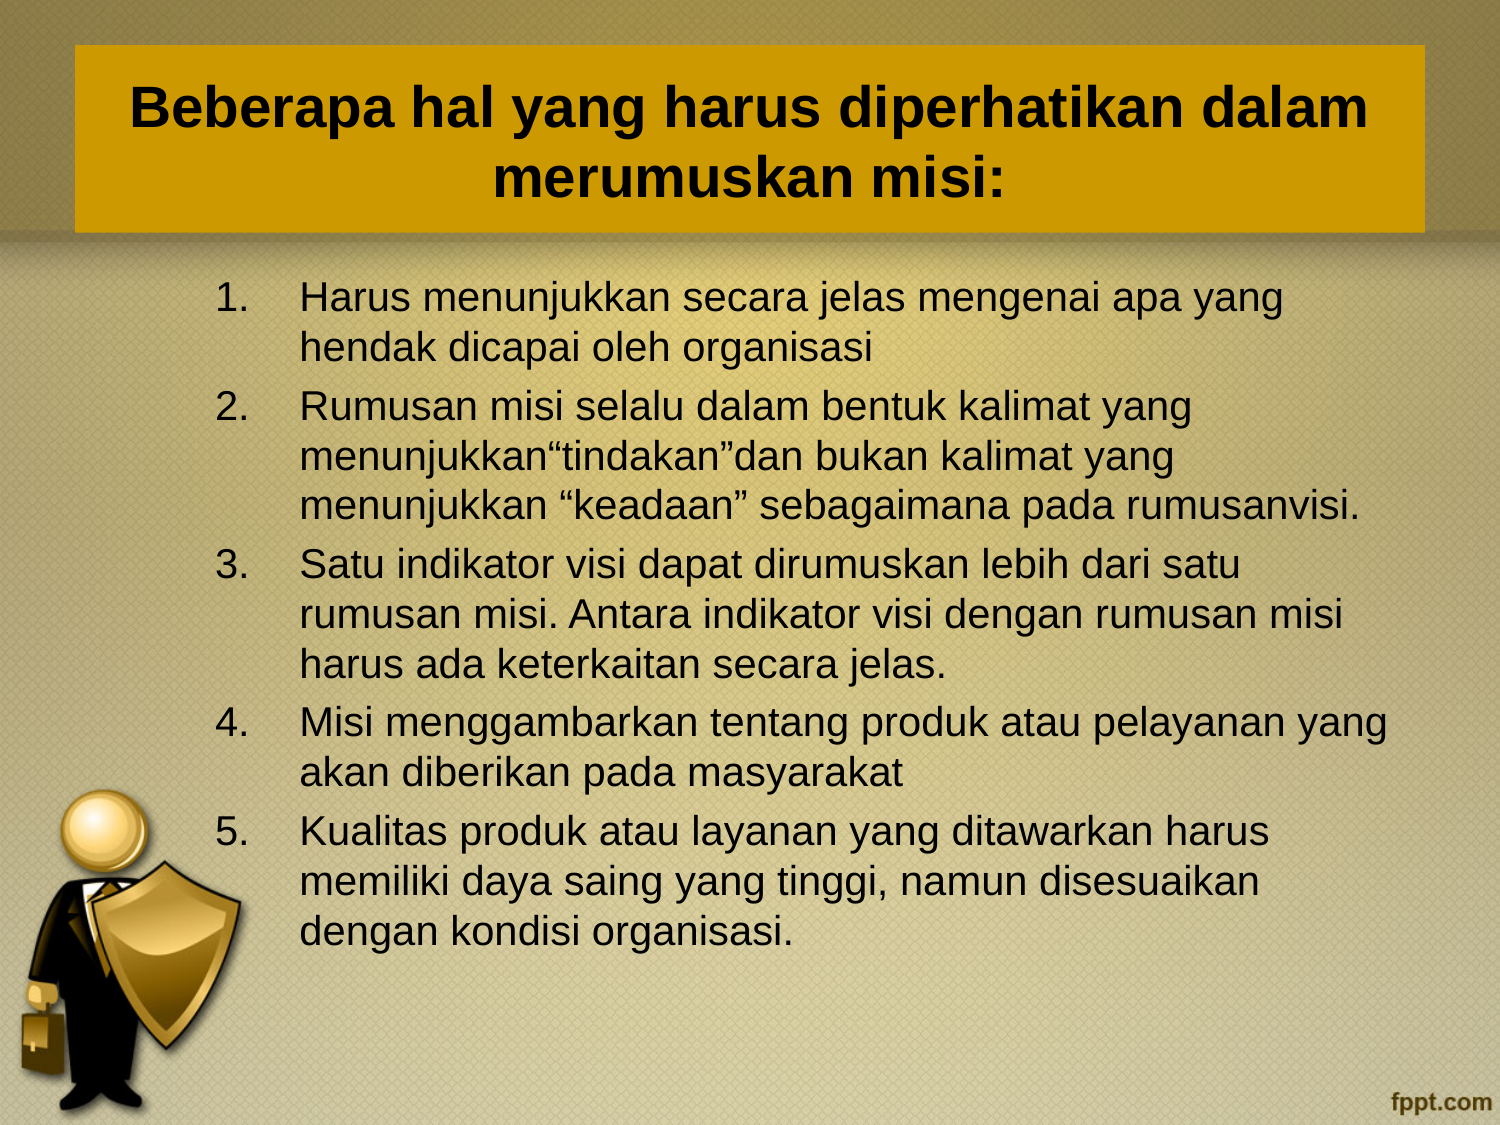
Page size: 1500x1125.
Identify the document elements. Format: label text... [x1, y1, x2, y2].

list Harus menunjukkan secara jelas mengenai apa yang hendak dicapai oleh organisasi Rumusan misi selalu dalam bentuk kalimat yang menunjukkan“tindakan”dan bukan kalimat yang menunjukkan “keadaan” sebagaimana pada rumusanvisi. Satu indikator visi dapat dirumuskan lebih dari satu rumusan misi. Antara indikator visi dengan rumusan misi harus ada keterkaitan secara jelas. Misi menggambarkan tentang produk atau pelayanan yang akan diberikan pada masyarakat Kualitas produk atau layanan yang ditawarkan harus memiliki daya saing yang tinggi, namun disesuaikan dengan kondisi organisasi. [199, 262, 1426, 1006]
title Beberapa hal yang harus diperhatikan dalam merumuskan misi: [74, 44, 1426, 233]
picture [0, 0, 1500, 1125]
